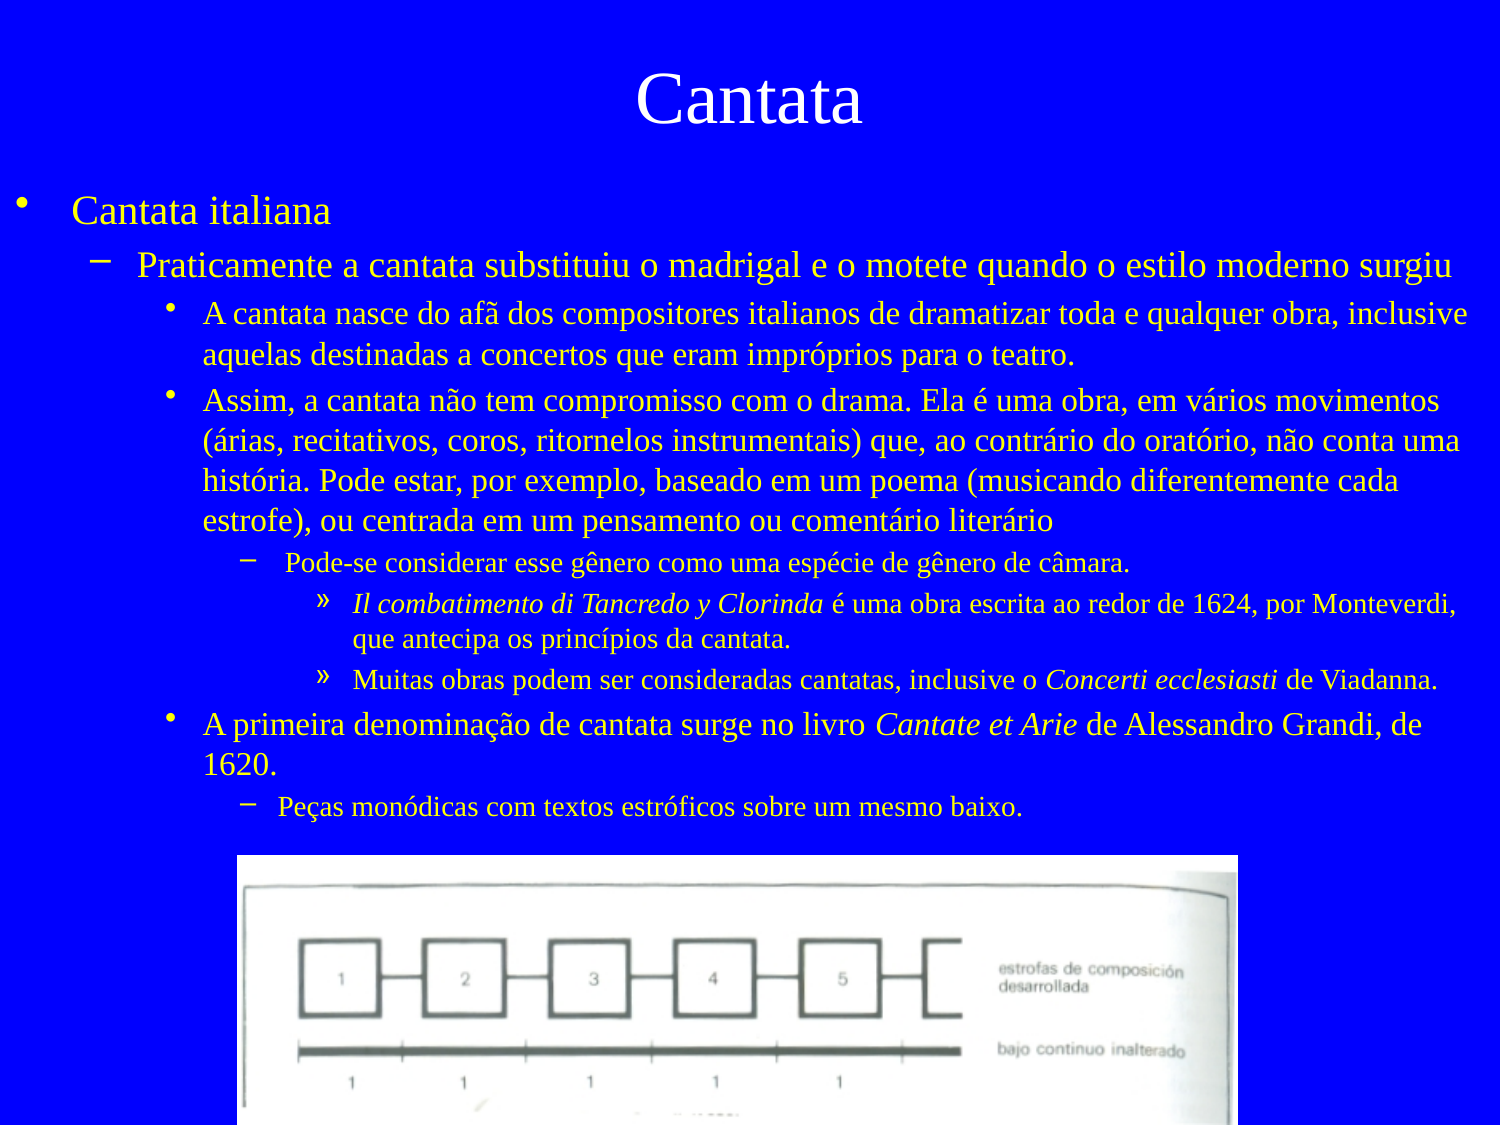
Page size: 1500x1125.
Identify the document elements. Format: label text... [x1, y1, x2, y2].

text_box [237, 855, 1238, 1125]
list Cantata italiana Praticamente a cantata substituiu o madrigal e o motete quando o estilo moderno surgiu A cantata nasce do afã dos compositores italianos de dramatizar toda e qualquer obra, inclusive aquelas destinadas a concertos que eram impróprios para o teatro. Assim, a cantata não tem compromisso com o drama. Ela é uma obra, em vários movimentos (árias, recitativos, coros, ritornelos instrumentais) que, ao contrário do oratório, não conta uma história. Pode estar, por exemplo, baseado em um poema (musicando diferentemente cada estrofe), ou centrada em um pensamento ou comentário literário Pode-se considerar esse gênero como uma espécie de gênero de câmara. Il combatimento di Tancredo y Clorinda é uma obra escrita ao redor de 1624, por Monteverdi, que antecipa os princípios da cantata. Muitas obras podem ser consideradas cantatas, inclusive o Concerti ecclesiasti de Viadanna. A primeira denominação de cantata surge no livro Cantate et Arie de Alessandro Grandi, de 1620. Peças monódicas com textos estróficos sobre um mesmo baixo. [0, 174, 1500, 851]
title Cantata [112, 49, 1388, 138]
